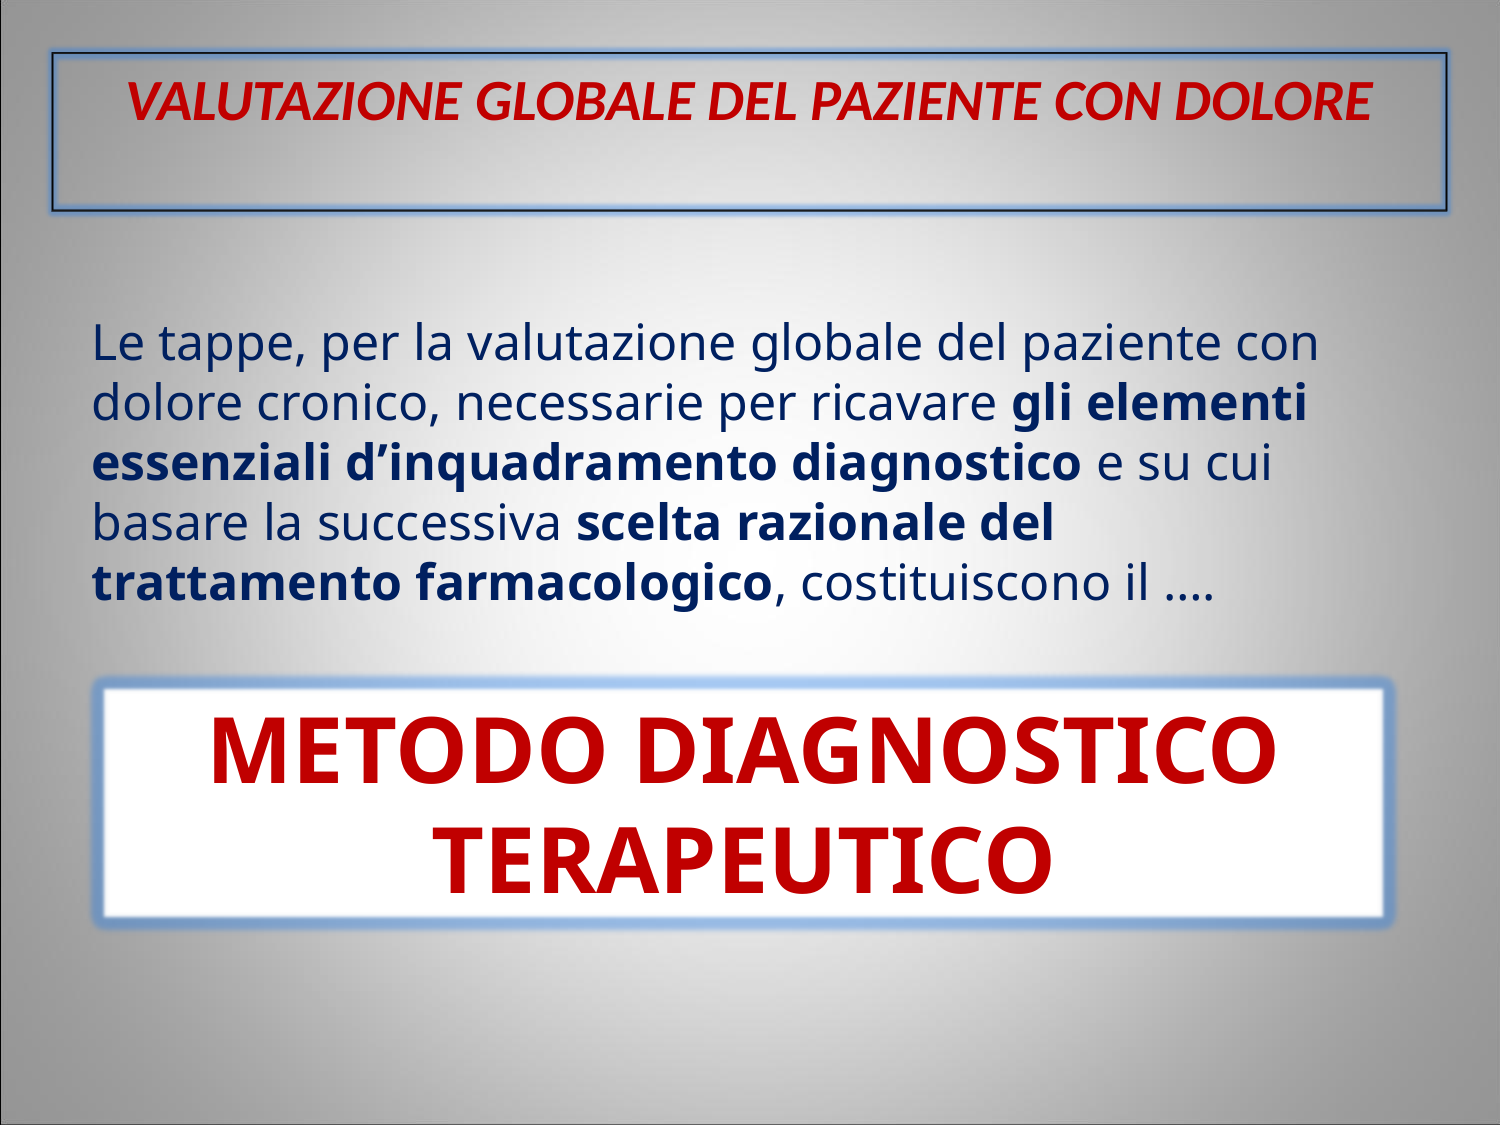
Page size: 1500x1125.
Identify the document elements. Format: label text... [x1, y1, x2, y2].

picture [0, 0, 1500, 1125]
text_box Le tappe, per la valutazione globale del paziente con dolore cronico, necessarie per ricavare gli elementi essenziali d’inquadramento diagnostico e su cui basare la successiva scelta razionale del trattamento farmacologico, costituiscono il …. [76, 302, 1394, 618]
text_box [38, 40, 1461, 225]
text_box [80, 664, 1408, 942]
